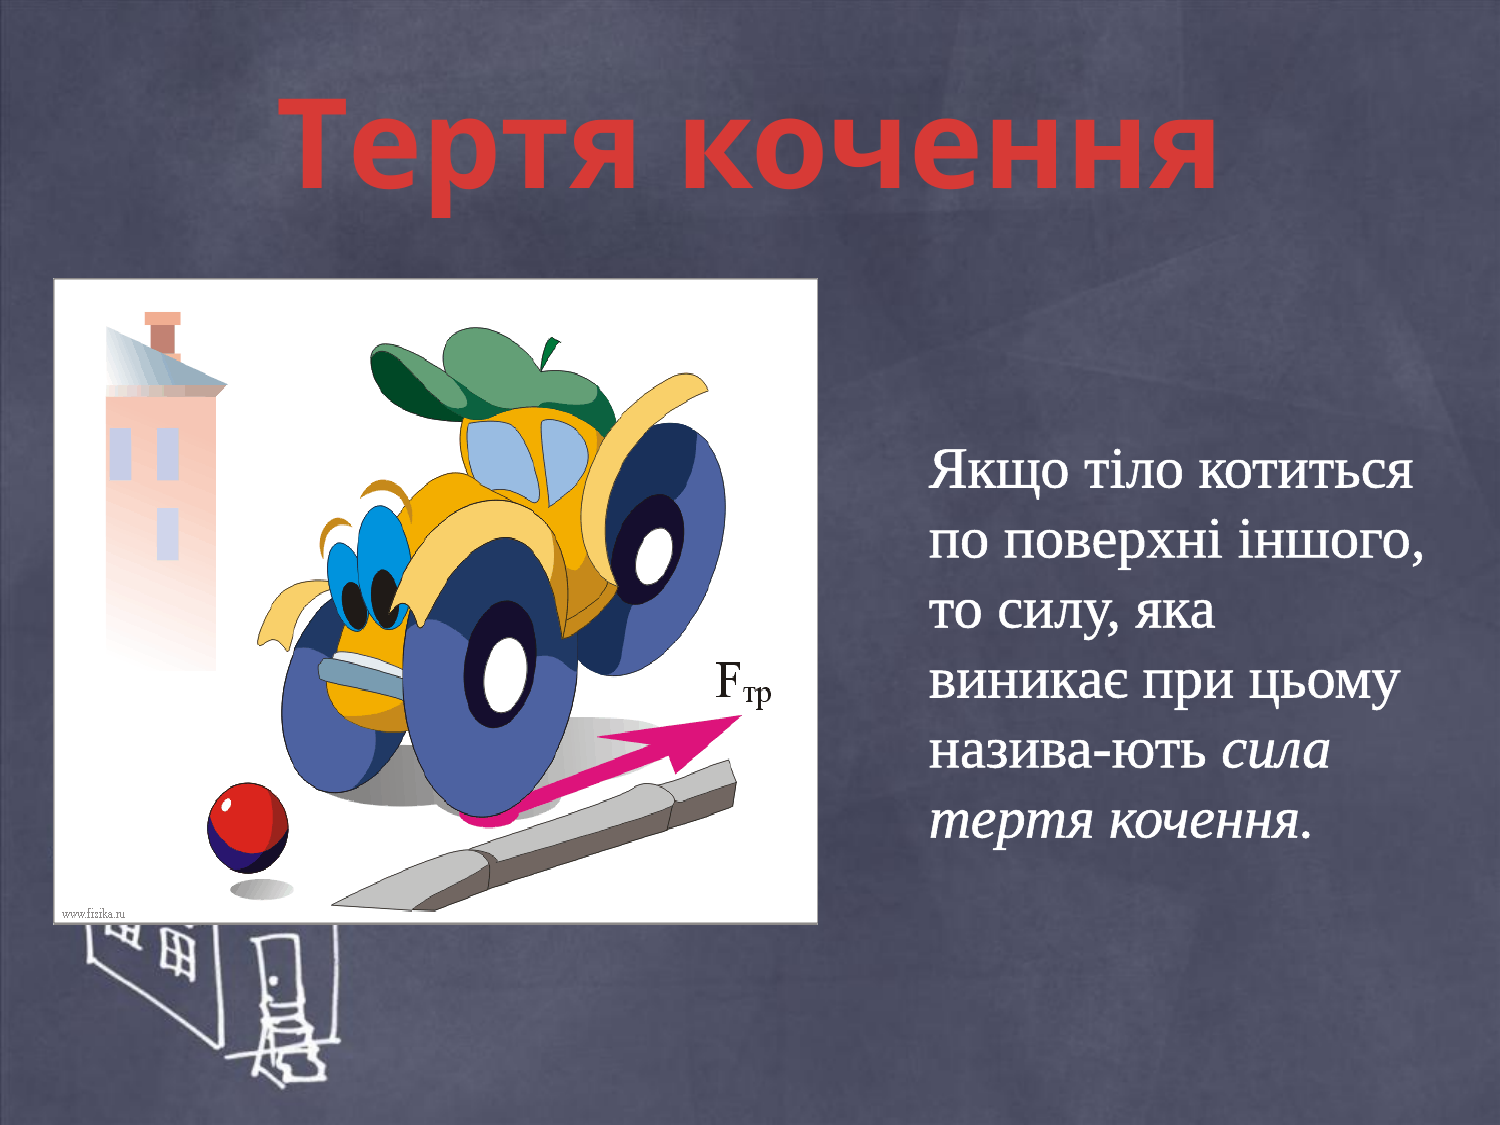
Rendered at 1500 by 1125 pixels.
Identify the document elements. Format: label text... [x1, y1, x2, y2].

picture [0, 0, 1500, 1125]
title Тертя кочення [75, 45, 1425, 233]
text_box Якщо тіло котиться по поверхні іншого, то силу, яка виникає при цьому назива-ють сила тертя кочення. [913, 421, 1442, 857]
